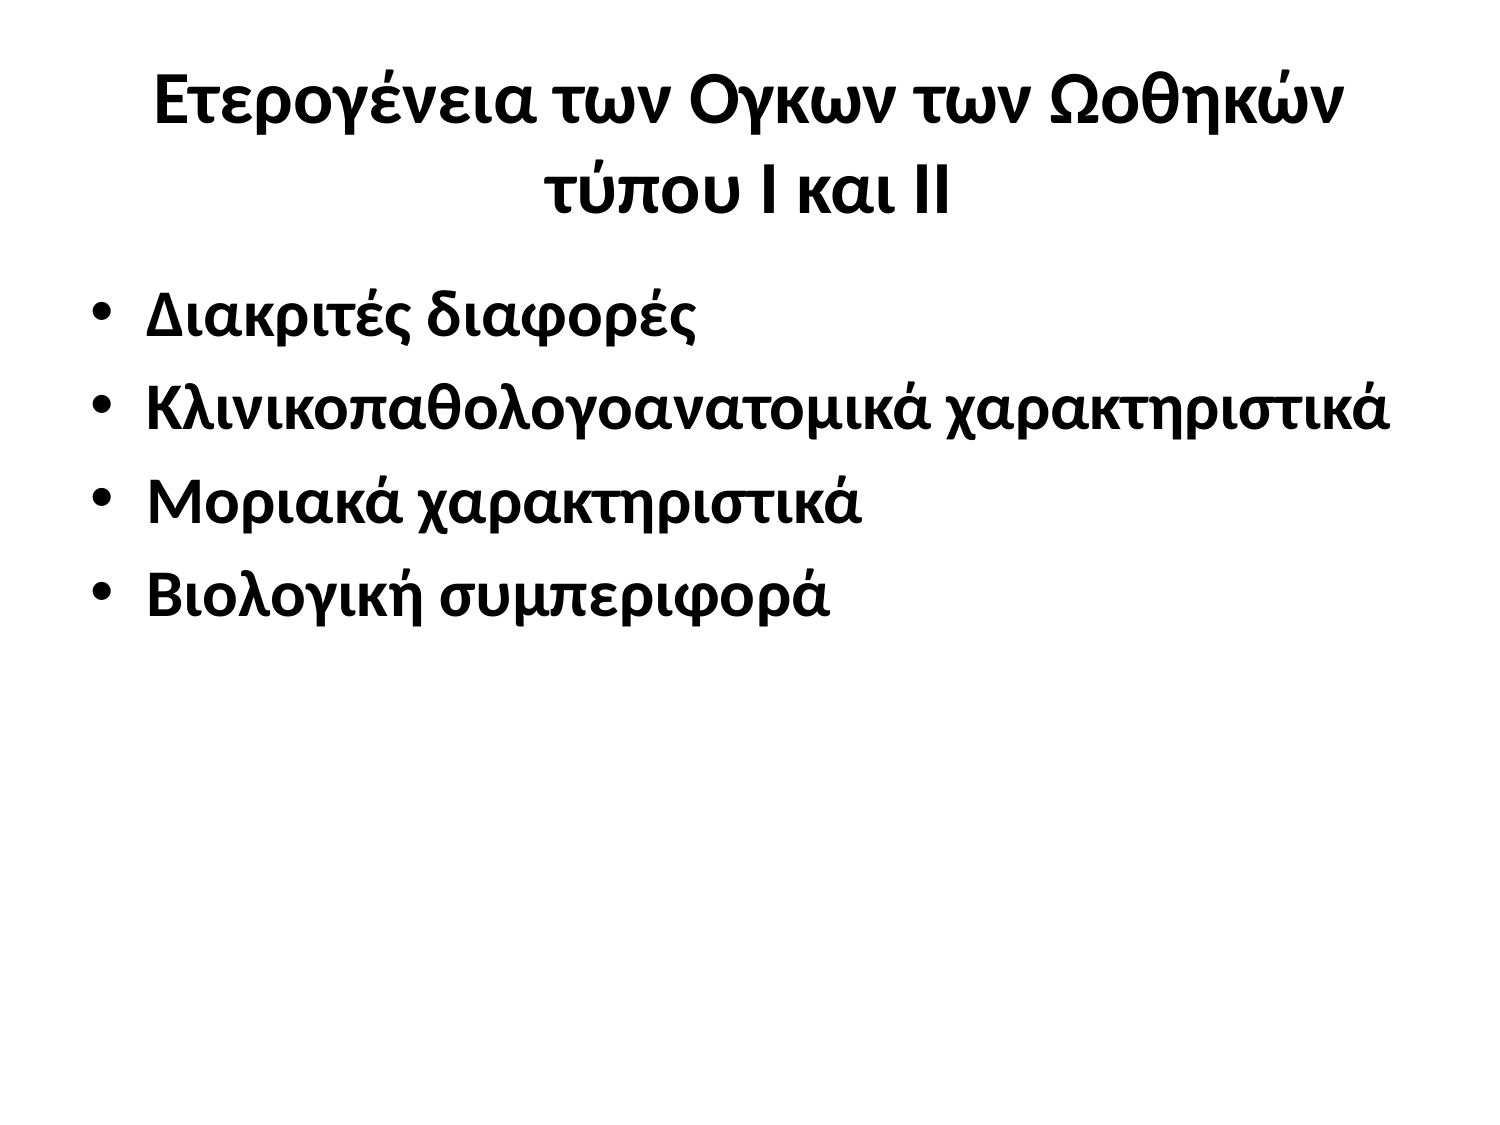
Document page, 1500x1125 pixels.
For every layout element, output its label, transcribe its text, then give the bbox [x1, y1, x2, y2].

list Διακριτές διαφορές Κλινικοπαθολογοανατομικά χαρακτηριστικά Μοριακά χαρακτηριστικά Βιολογική συμπεριφορά [75, 262, 1425, 1005]
title Ετερογένεια των Ογκων των Ωοθηκών τύπου Ι και ΙΙ [75, 45, 1425, 233]
